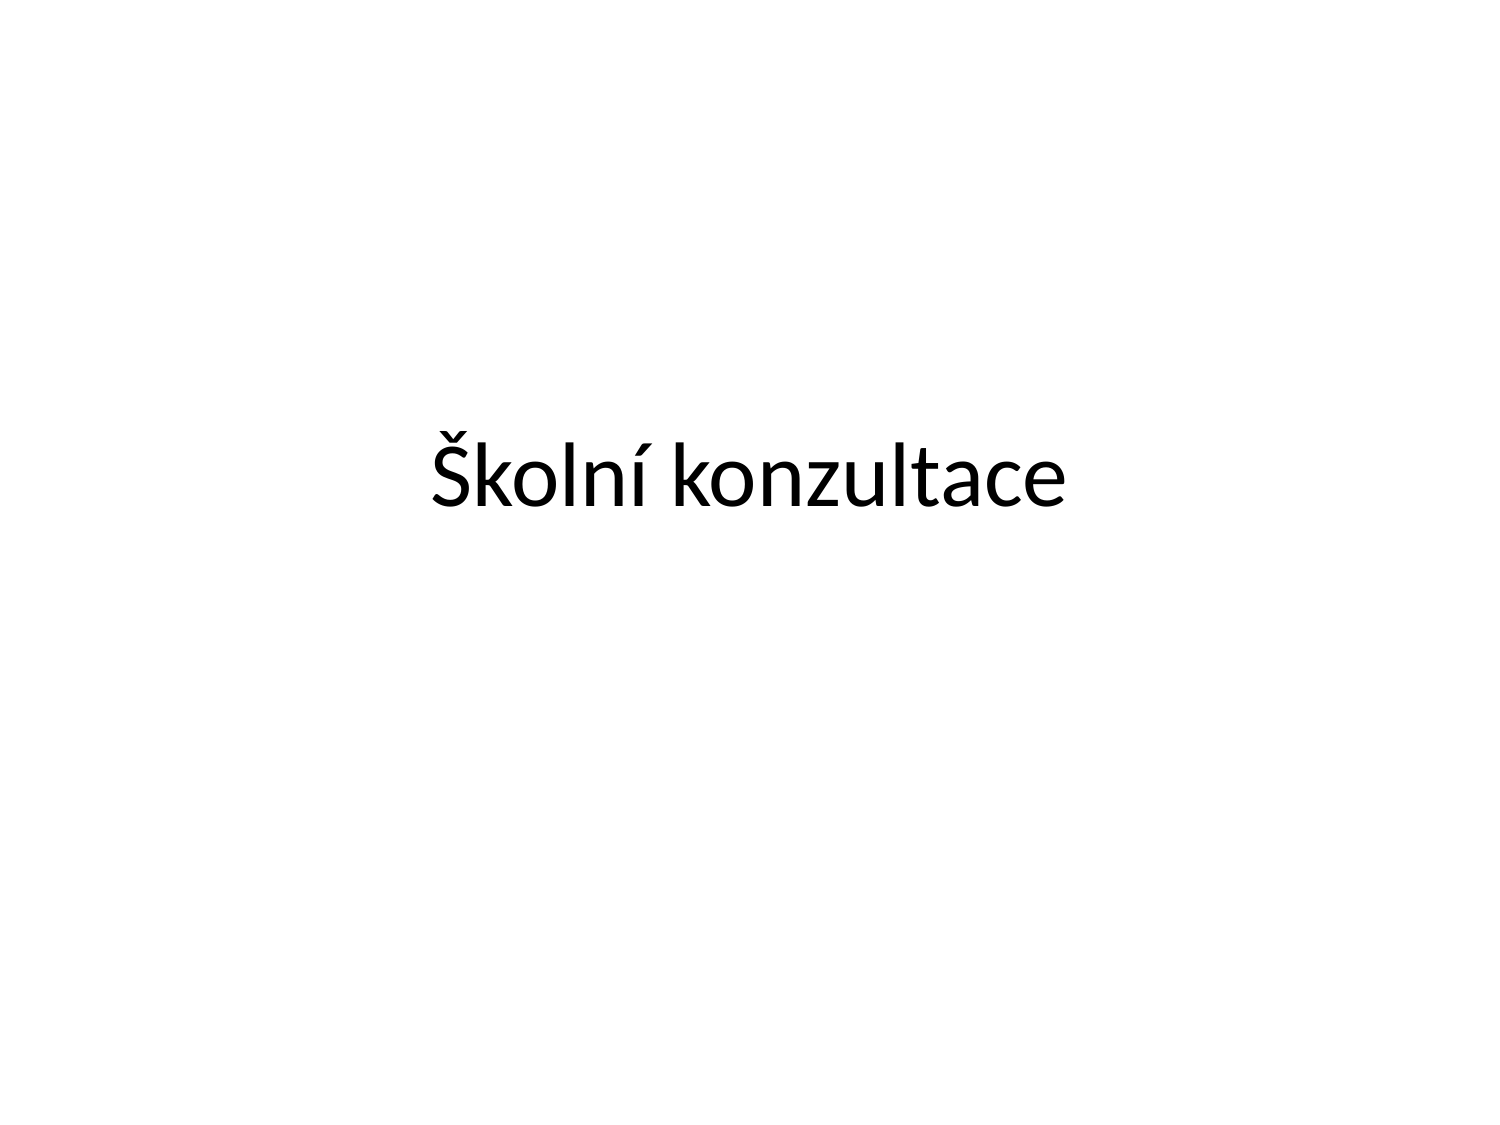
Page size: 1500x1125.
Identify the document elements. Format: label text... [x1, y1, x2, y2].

title Školní konzultace [112, 349, 1388, 591]
